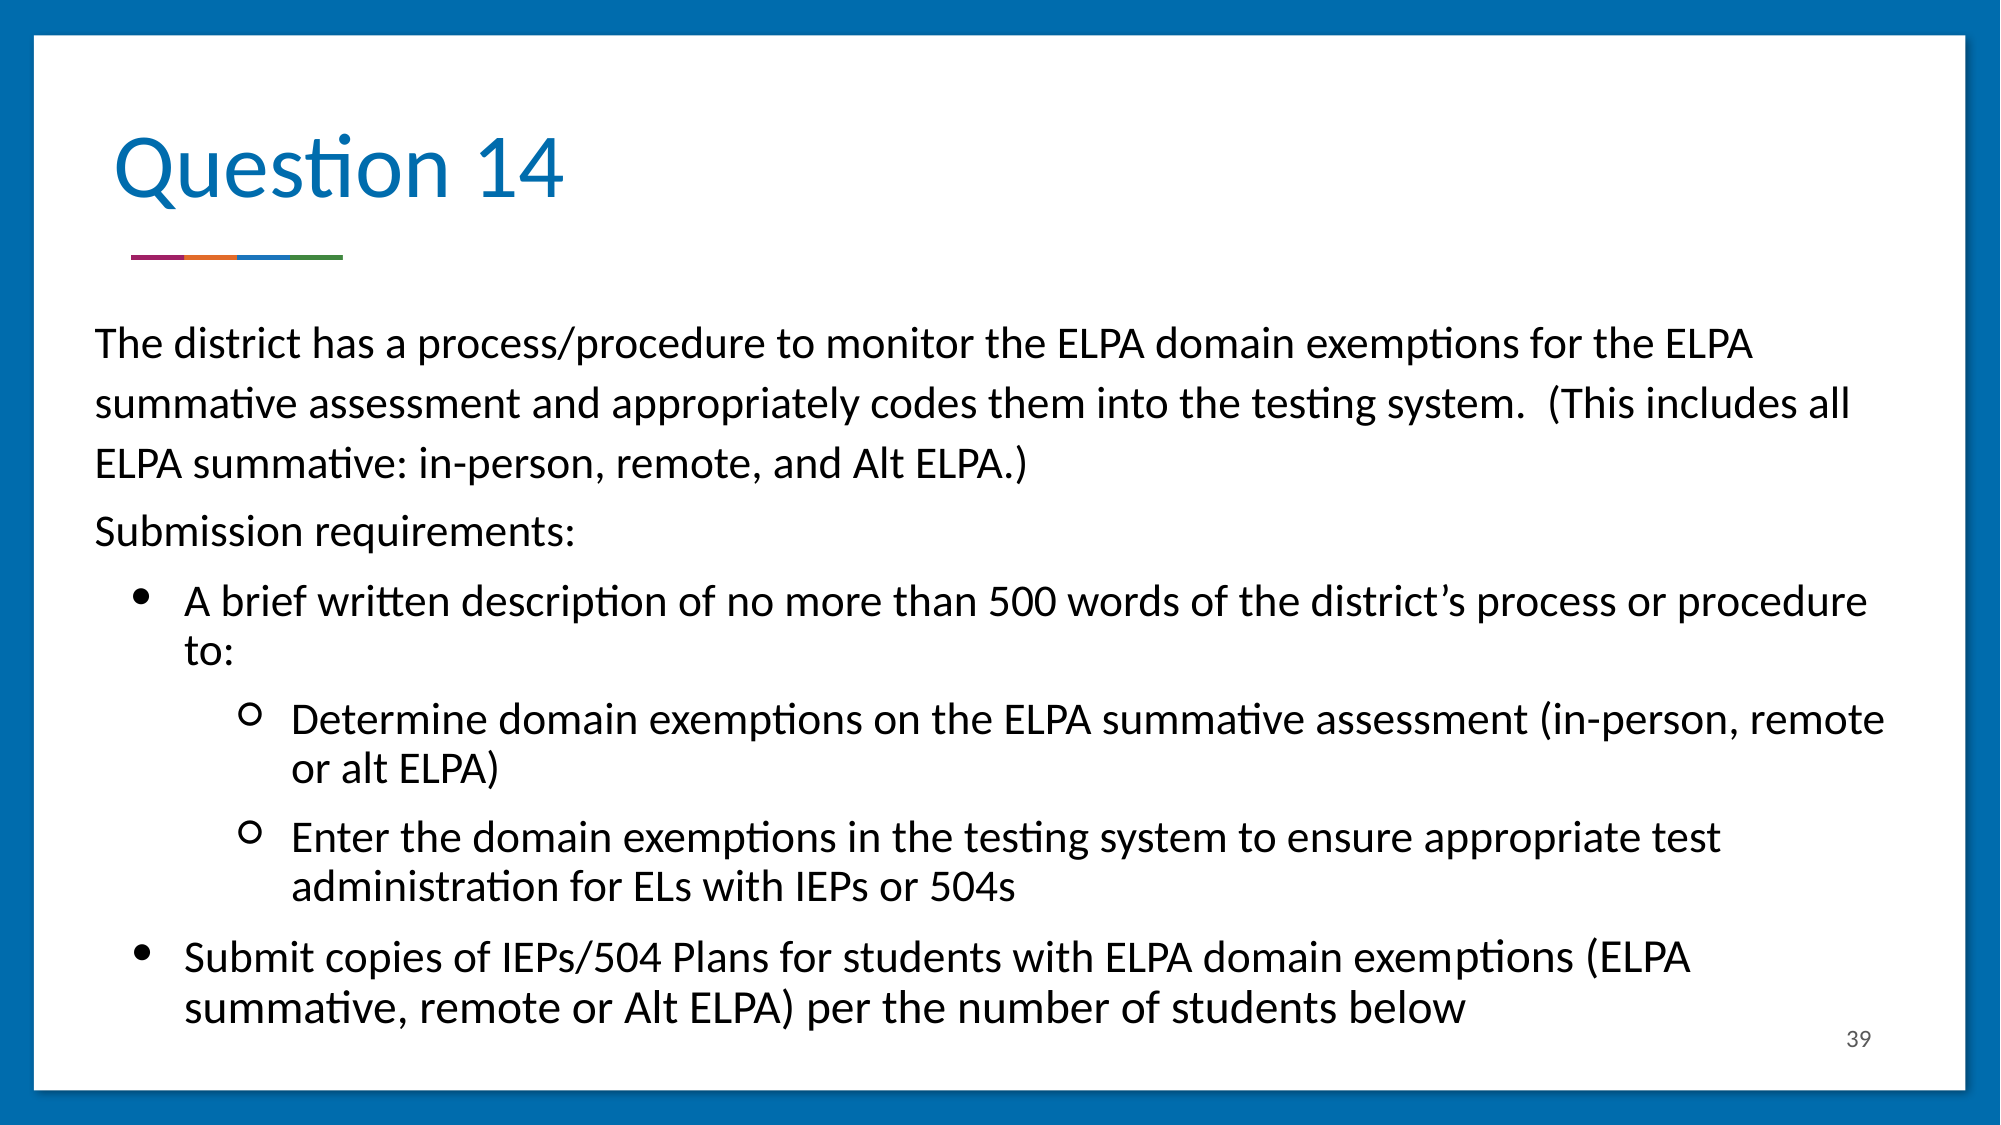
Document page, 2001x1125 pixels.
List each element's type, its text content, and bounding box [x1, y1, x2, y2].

slide_number 39 [1412, 1007, 1887, 1068]
picture [131, 255, 343, 260]
title Question 14 [98, 38, 1887, 225]
list The district has a process/procedure to monitor the ELPA domain exemptions for the ELPA summative assessment and appropriately codes them into the testing system. (This includes all ELPA summative: in-person, remote, and Alt ELPA.) Submission requirements: A brief written description of no more than 500 words of the district’s process or procedure to: Determine domain exemptions on the ELPA summative assessment (in-person, remote or alt ELPA) Enter the domain exemptions in the testing system to ensure appropriate test administration for ELs with IEPs or 504s Submit copies of IEPs/504 Plans for students with ELPA domain exemptions (ELPA summative, remote or Alt ELPA) per the number of students below [79, 299, 1919, 1047]
